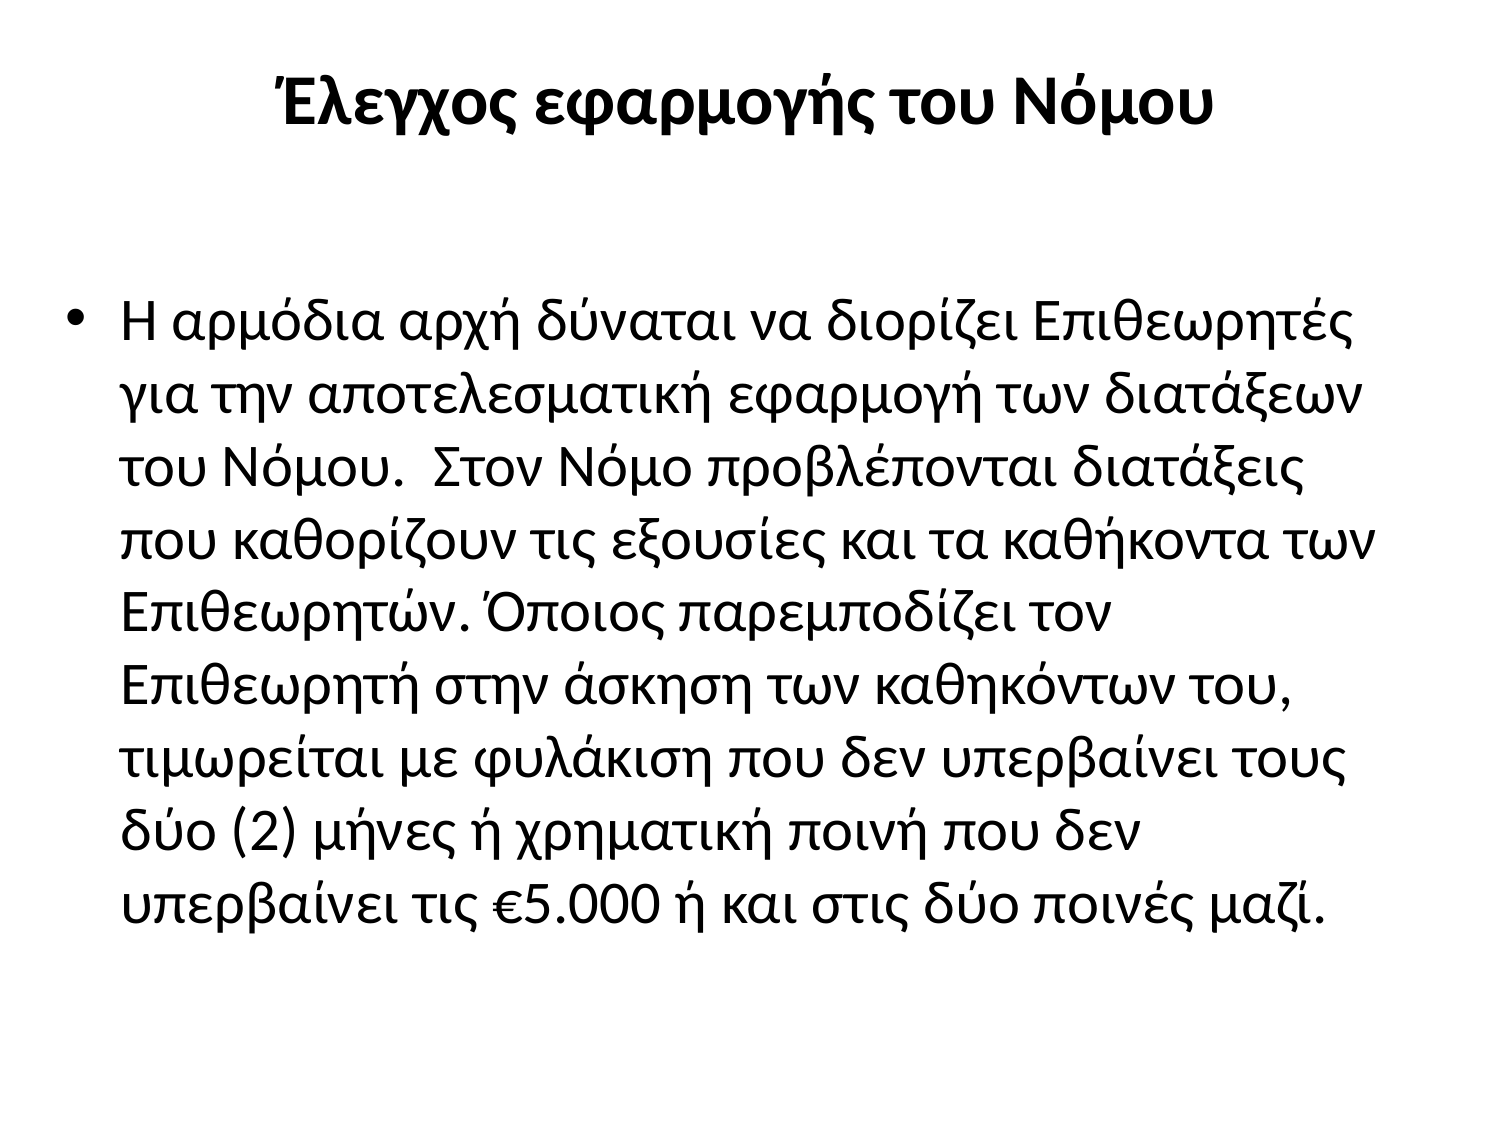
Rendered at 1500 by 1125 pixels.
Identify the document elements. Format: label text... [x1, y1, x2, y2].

list Η αρμόδια αρχή δύναται να διορίζει Επιθεωρητές για την αποτελεσματική εφαρμογή των διατάξεων του Νόμου. Στον Νόμο προβλέπονται διατάξεις που καθορίζουν τις εξουσίες και τα καθήκοντα των Επιθεωρητών. Όποιος παρεμποδίζει τον Επιθεωρητή στην άσκηση των καθηκόντων του, τιμωρείται με φυλάκιση που δεν υπερβαίνει τους δύο (2) μήνες ή χρηματική ποινή που δεν υπερβαίνει τις €5.000 ή και στις δύο ποινές μαζί. [50, 187, 1425, 1005]
title Έλεγχος εφαρμογής του Νόμου [75, 45, 1425, 187]
